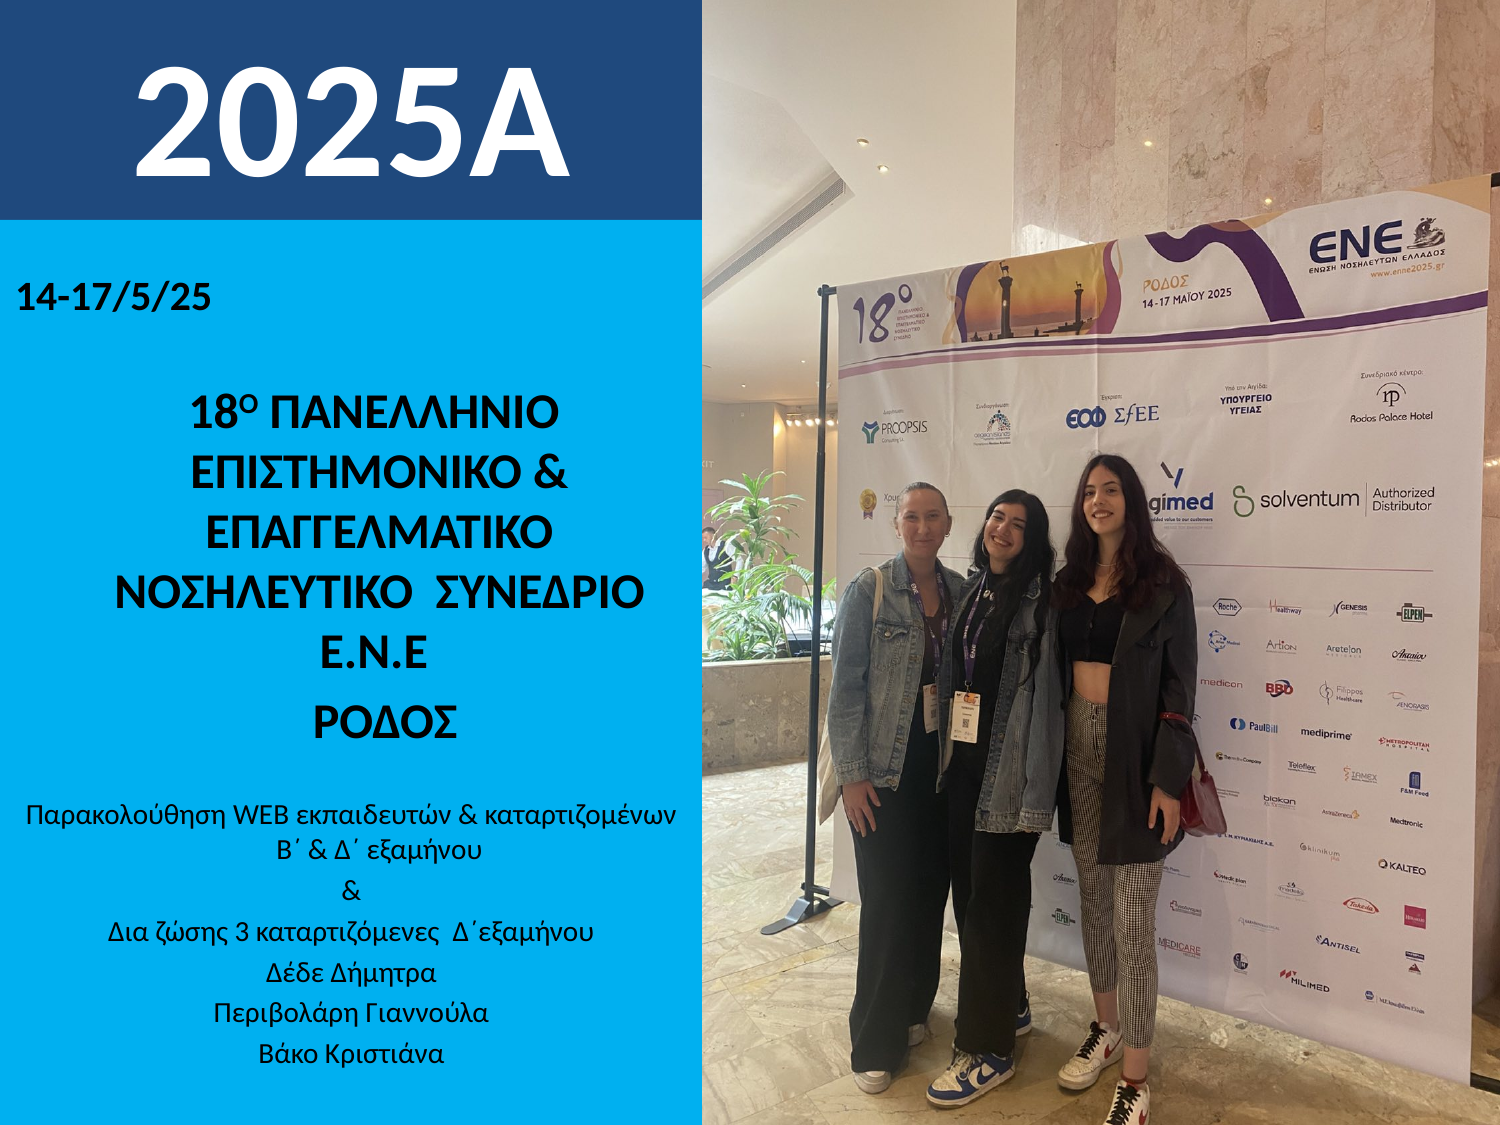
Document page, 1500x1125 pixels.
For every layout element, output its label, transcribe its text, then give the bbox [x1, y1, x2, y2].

picture [702, 0, 1500, 1125]
list 14-17/5/25 18Ο ΠΑΝΕΛΛΗΝΙΟ ΕΠΙΣΤΗΜΟΝΙΚΟ & ΕΠΑΓΓΕΛΜΑΤΙΚΟ ΝΟΣΗΛΕΥΤΙΚΟ ΣΥΝΕΔΡΙΟ Ε.Ν.Ε ΡΟΔΟΣ Παρακολούθηση WEB εκπαιδευτών & καταρτιζομένων Β΄ & Δ΄ εξαμήνου & Δια ζώσης 3 καταρτιζόμενες Δ΄εξαμήνου Δέδε Δήμητρα Περιβολάρη Γιαννούλα Βάκο Κριστιάνα [0, 219, 697, 1125]
title 2025Α [0, 0, 700, 219]
